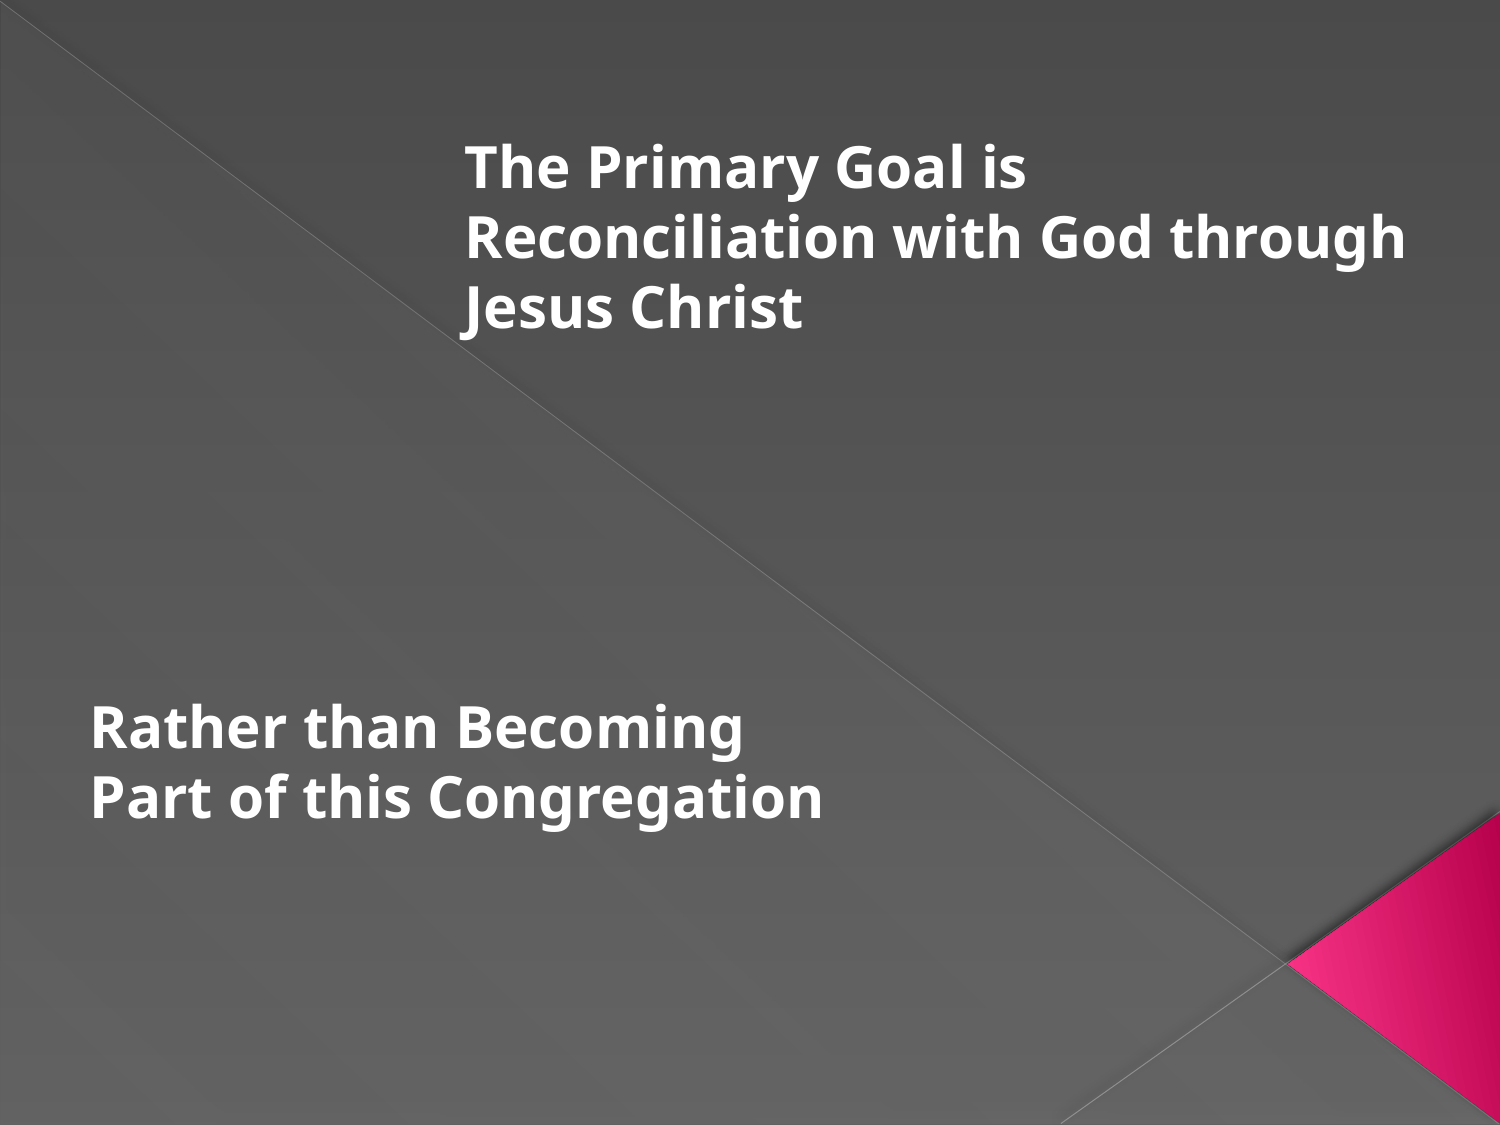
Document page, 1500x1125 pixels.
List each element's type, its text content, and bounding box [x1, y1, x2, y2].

text_box The Primary Goal is Reconciliation with God through Jesus Christ Rather than Becoming Part of this Congregation [75, 63, 1450, 838]
